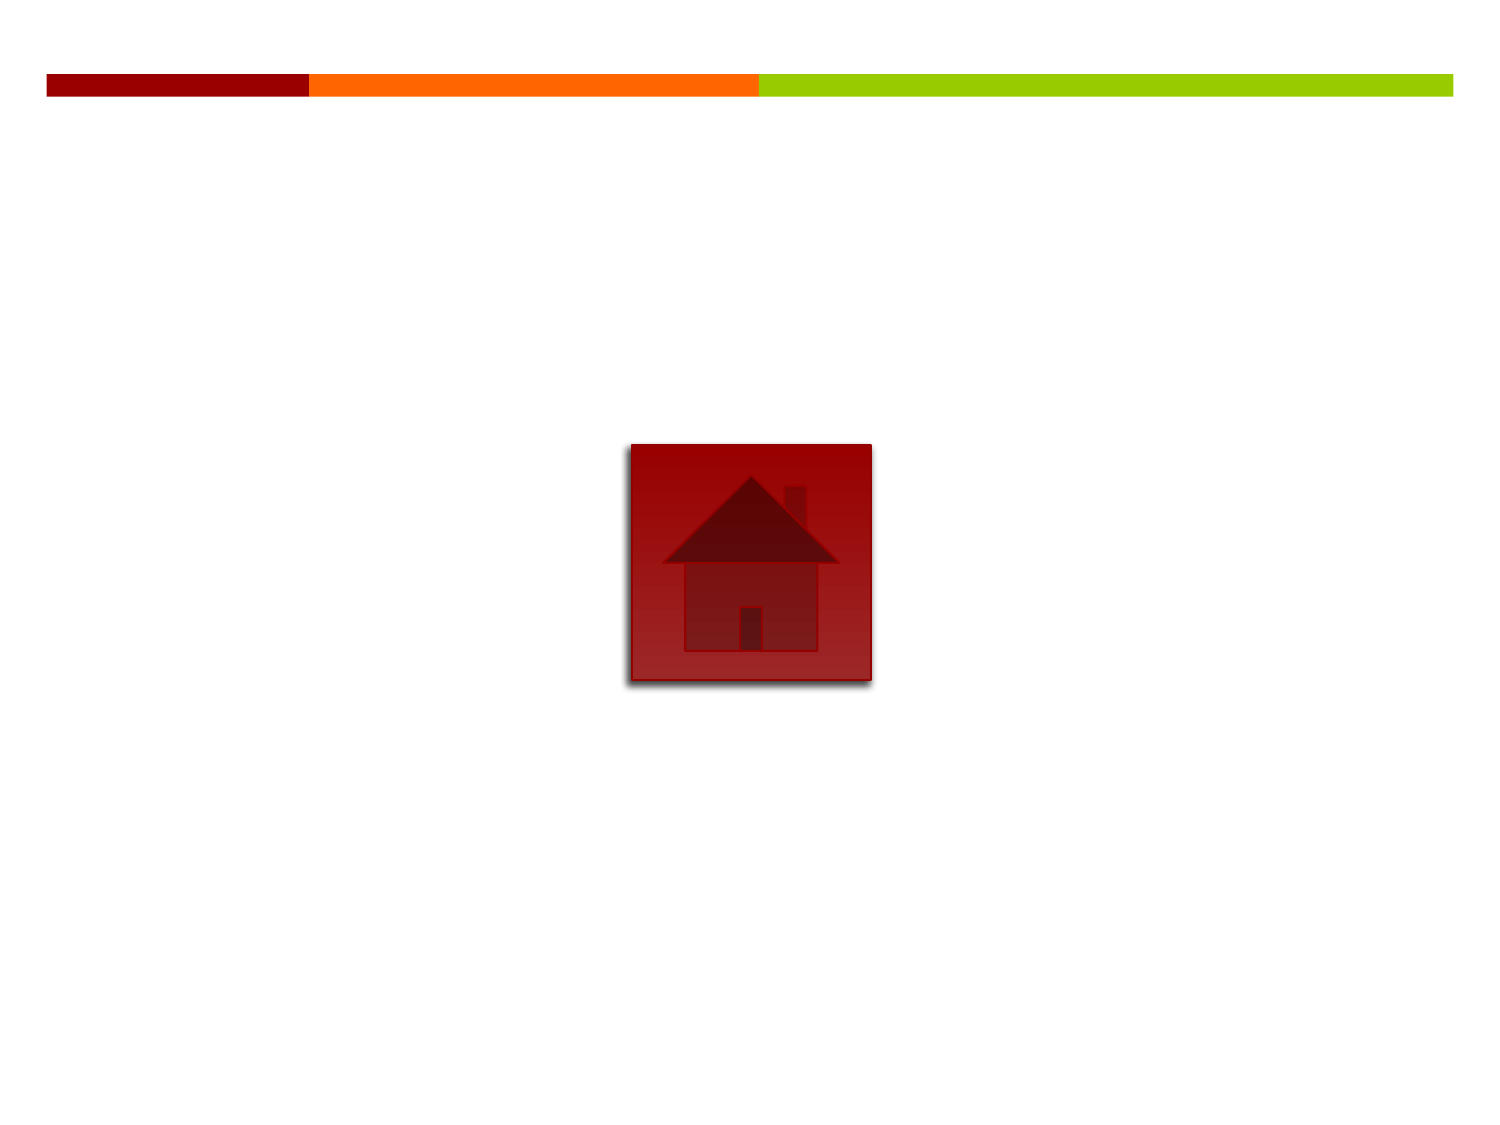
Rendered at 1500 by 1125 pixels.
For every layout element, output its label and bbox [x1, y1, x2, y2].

text_box [631, 444, 872, 681]
